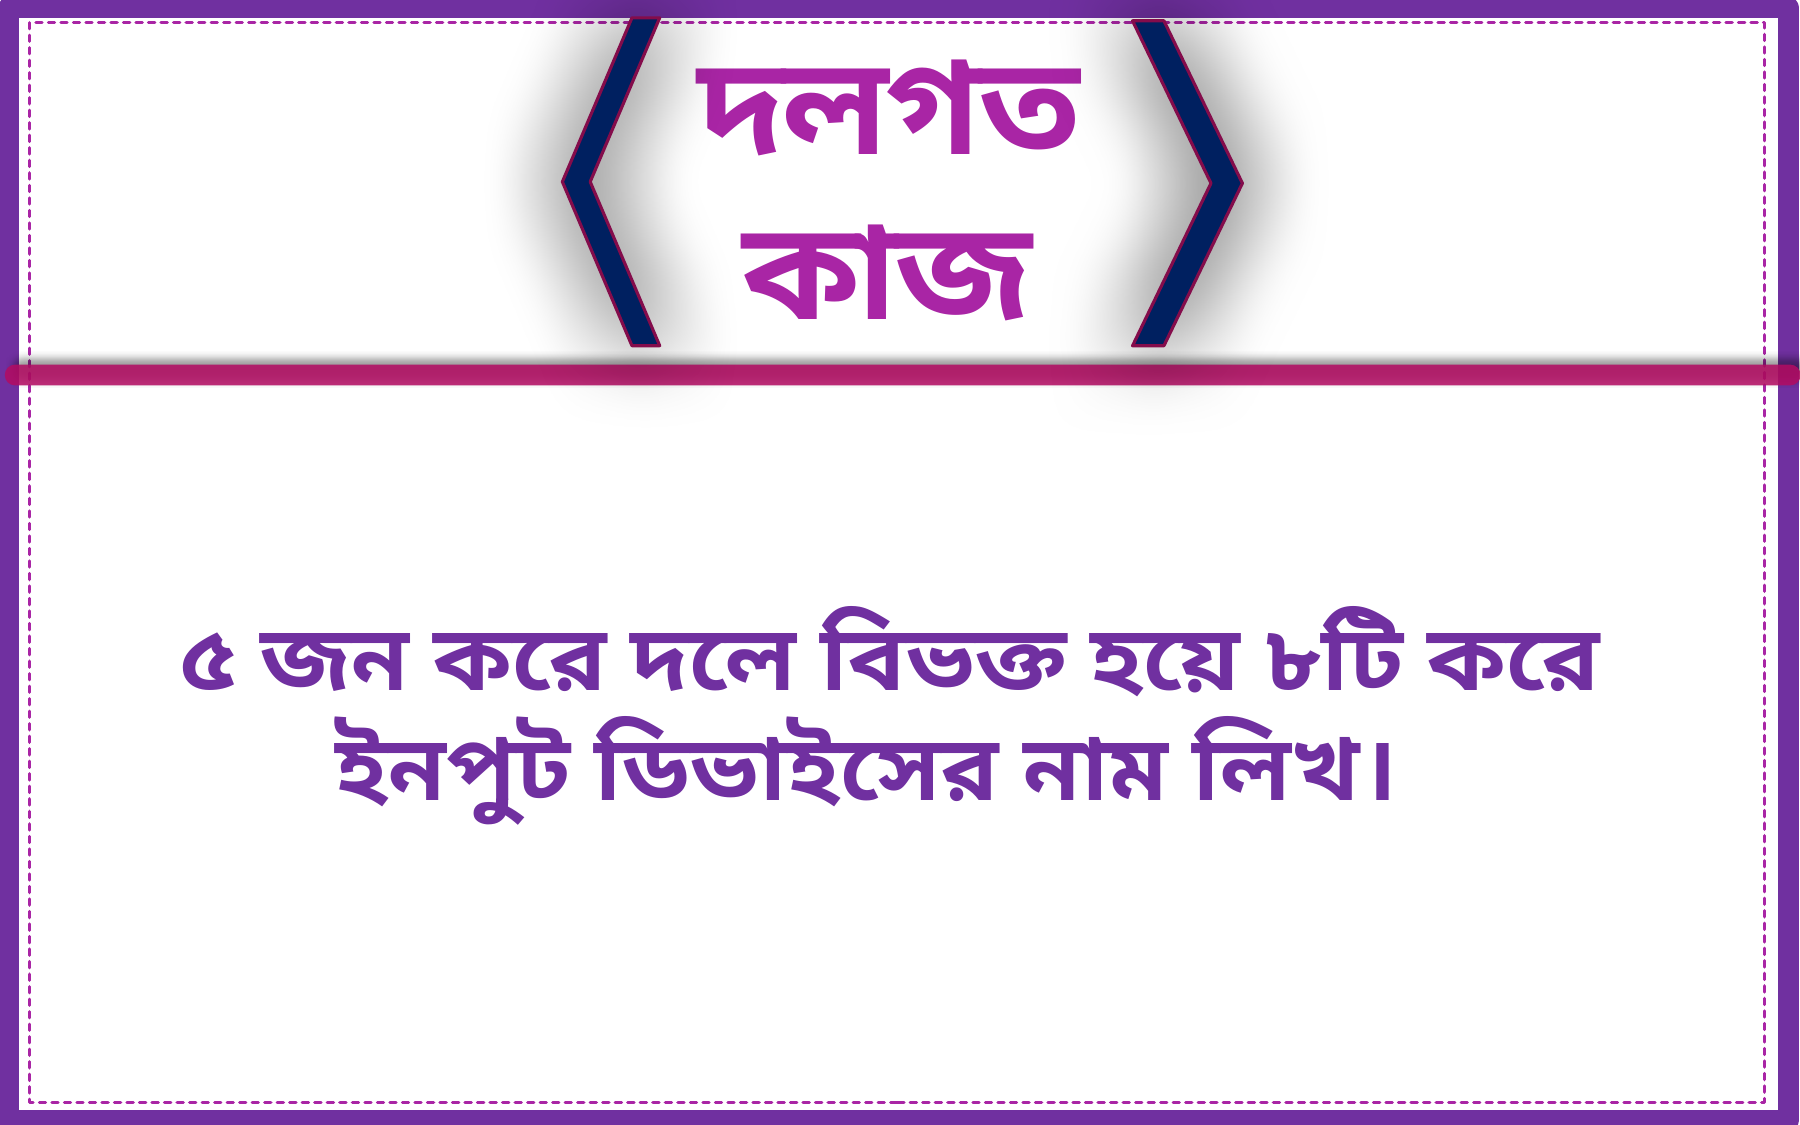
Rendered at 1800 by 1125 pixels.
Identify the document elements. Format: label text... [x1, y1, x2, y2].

text_box ৫ জন করে দলে বিভক্ত হয়ে ৮টি করে ইনপুট ডিভাইসের নাম লিখ। [102, 591, 1630, 826]
text_box [560, 16, 662, 348]
text_box [1131, 19, 1244, 348]
text_box দলগত কাজ [679, 112, 1120, 252]
